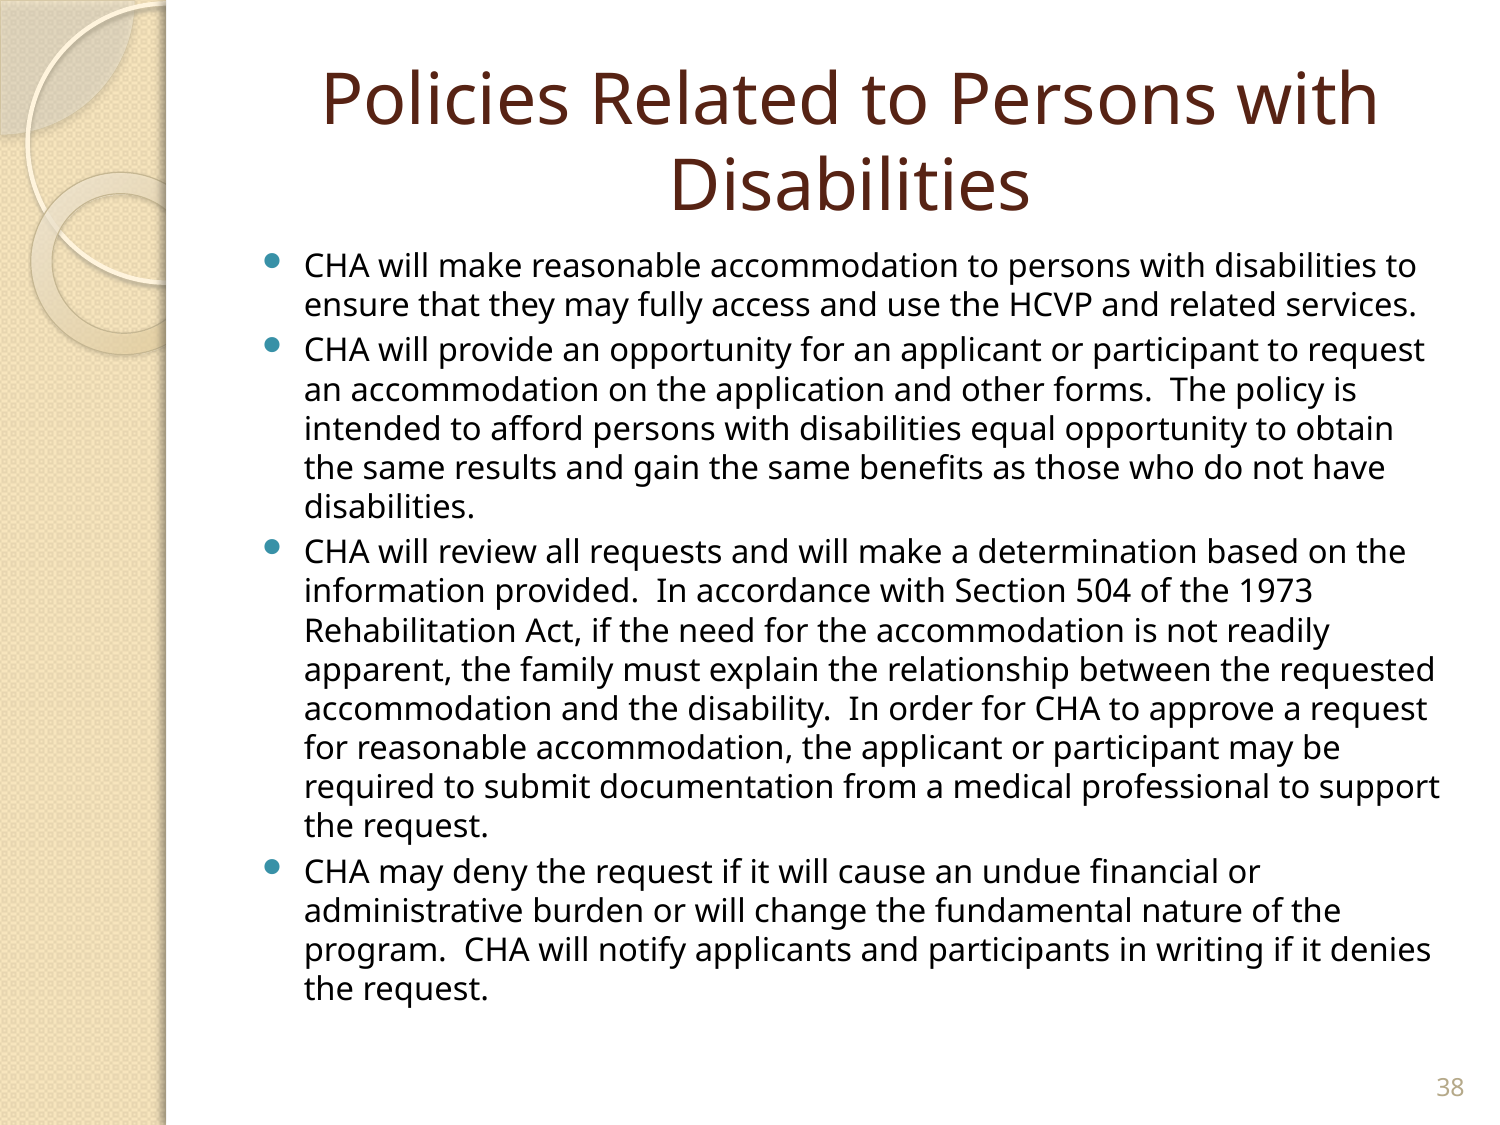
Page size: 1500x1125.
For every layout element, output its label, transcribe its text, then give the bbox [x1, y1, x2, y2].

slide_number 38 [1413, 1034, 1488, 1113]
list CHA will make reasonable accommodation to persons with disabilities to ensure that they may fully access and use the HCVP and related services. CHA will provide an opportunity for an applicant or participant to request an accommodation on the application and other forms. The policy is intended to afford persons with disabilities equal opportunity to obtain the same results and gain the same benefits as those who do not have disabilities. CHA will review all requests and will make a determination based on the information provided. In accordance with Section 504 of the 1973 Rehabilitation Act, if the need for the accommodation is not readily apparent, the family must explain the relationship between the requested accommodation and the disability. In order for CHA to approve a request for reasonable accommodation, the applicant or participant may be required to submit documentation from a medical professional to support the request. CHA may deny the request if it will cause an undue financial or administrative burden or will change the fundamental nature of the program. CHA will notify applicants and participants in writing if it denies the request. [235, 237, 1466, 1025]
title Policies Related to Persons with Disabilities [235, 45, 1466, 233]
